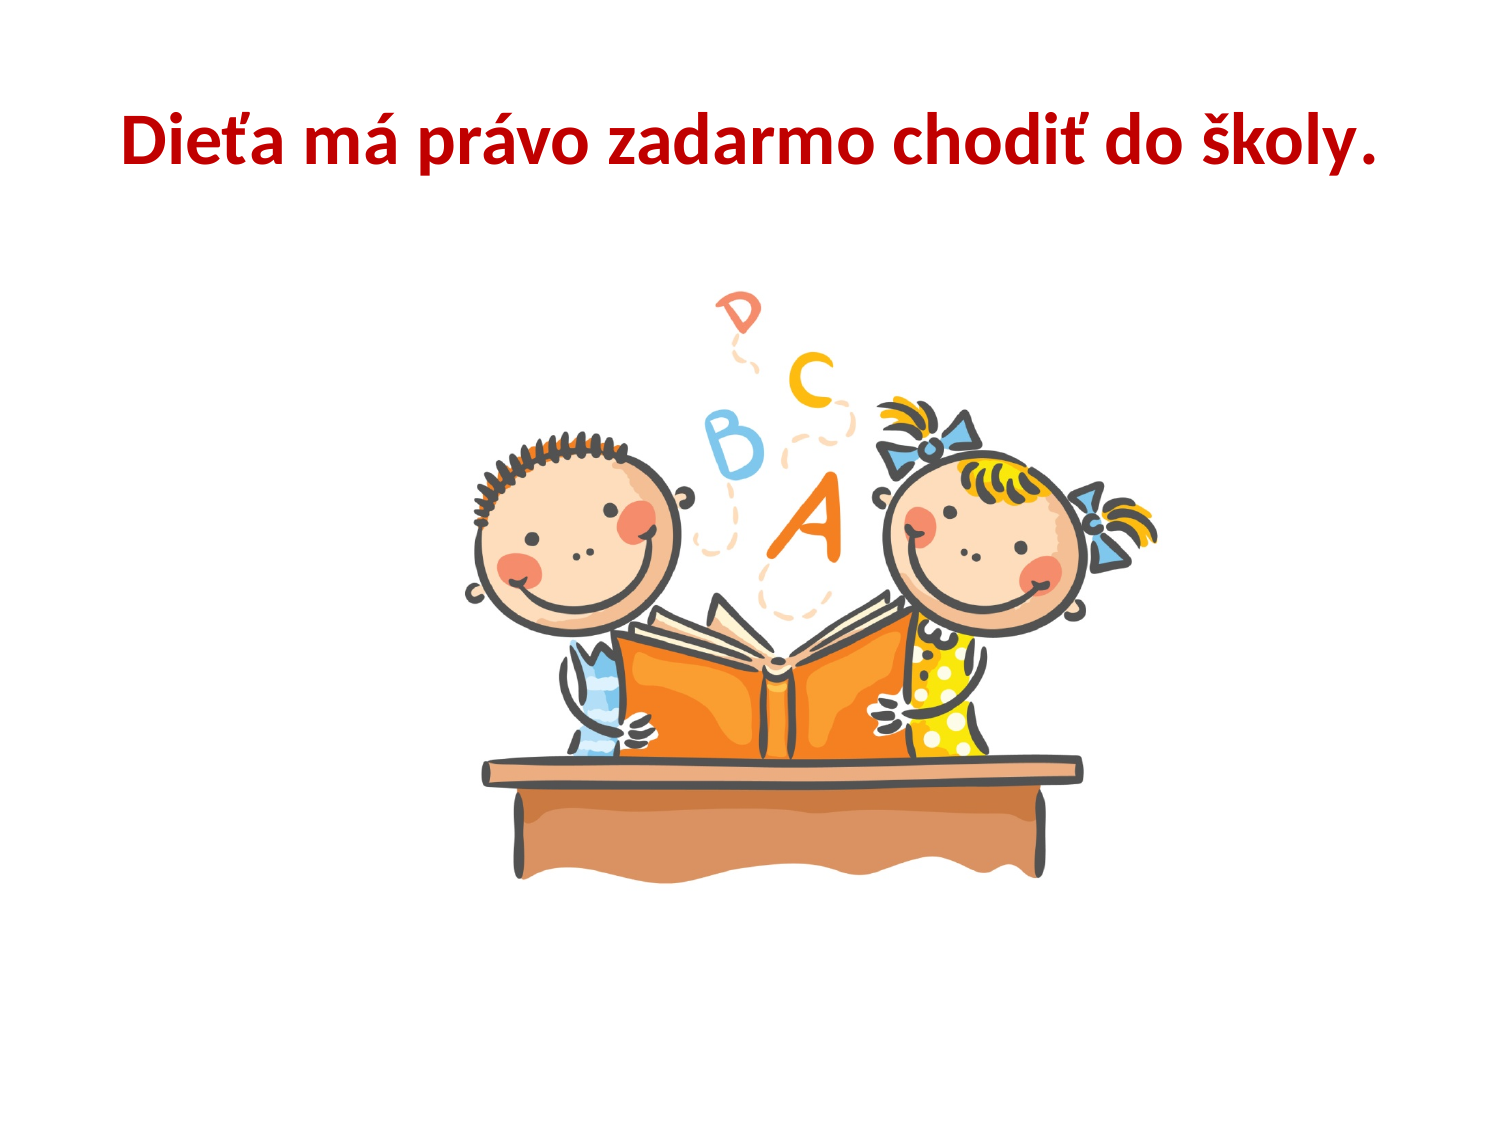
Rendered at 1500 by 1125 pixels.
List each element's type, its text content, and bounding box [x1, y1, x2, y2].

title Dieťa má právo zadarmo chodiť do školy. [75, 45, 1425, 315]
picture [418, 278, 1172, 898]
